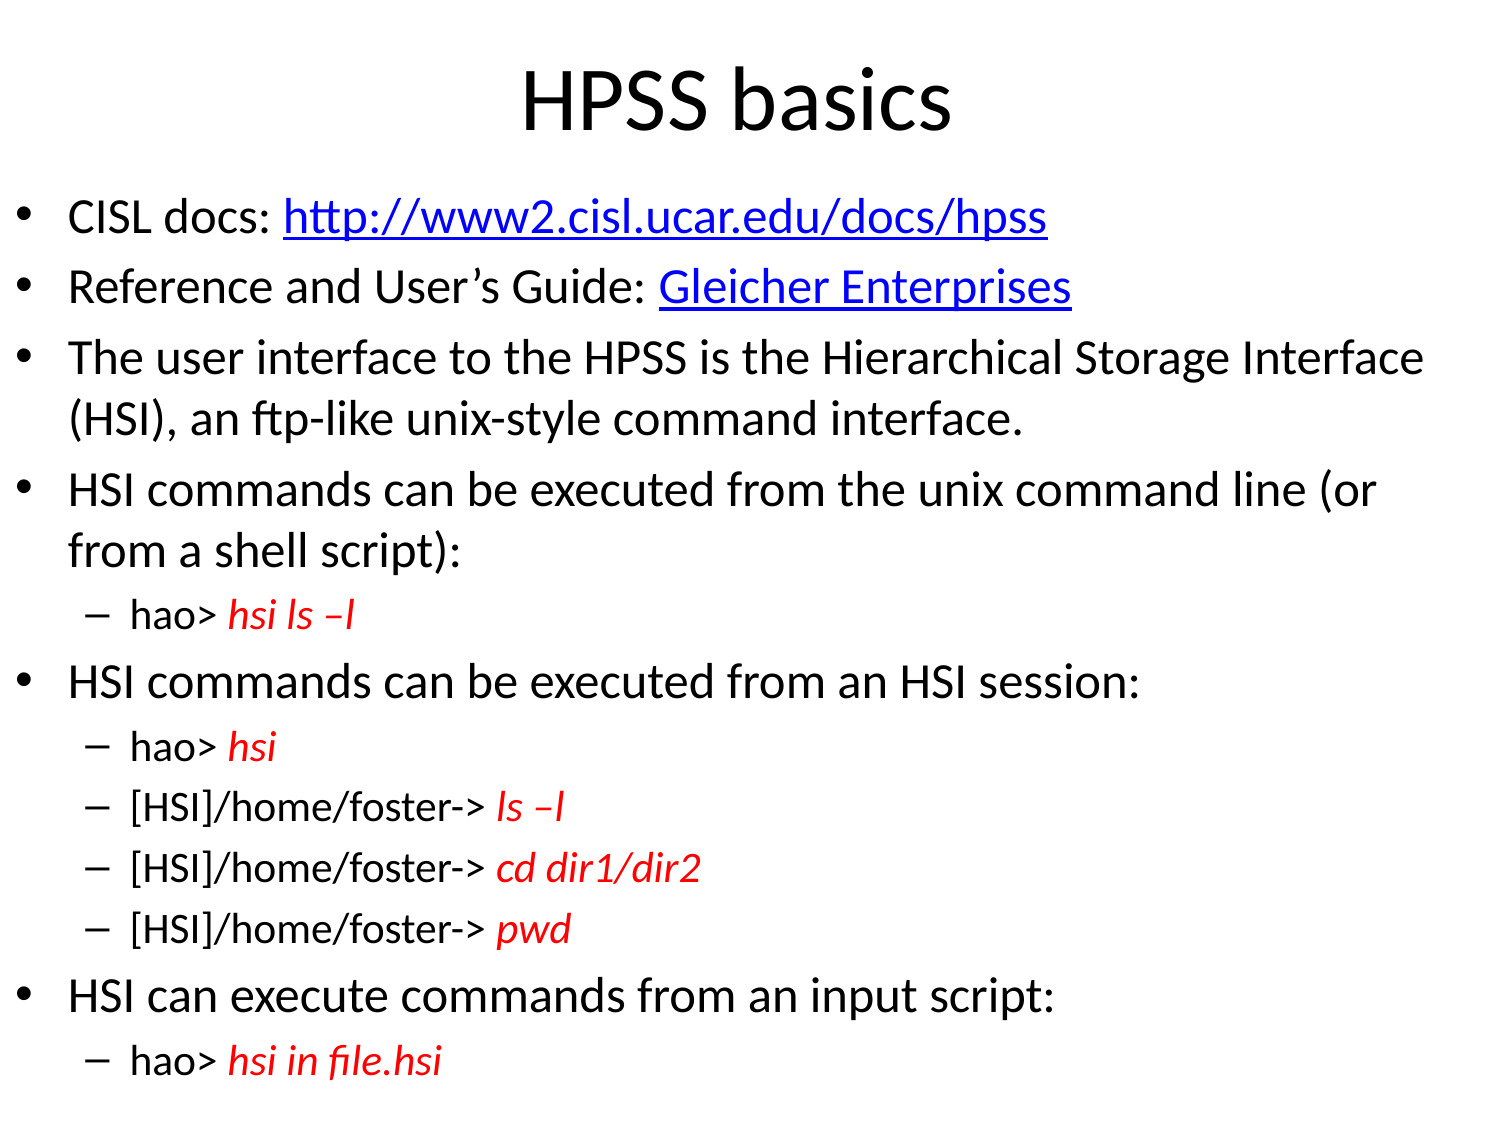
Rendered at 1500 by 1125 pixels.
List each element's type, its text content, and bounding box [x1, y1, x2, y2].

title HPSS basics [62, 0, 1413, 174]
list CISL docs: http://www2.cisl.ucar.edu/docs/hpss Reference and User’s Guide: Gleicher Enterprises The user interface to the HPSS is the Hierarchical Storage Interface (HSI), an ftp-like unix-style command interface. HSI commands can be executed from the unix command line (or from a shell script): hao> hsi ls –l HSI commands can be executed from an HSI session: hao> hsi [HSI]/home/foster-> ls –l [HSI]/home/foster-> cd dir1/dir2 [HSI]/home/foster-> pwd HSI can execute commands from an input script: hao> hsi in file.hsi [0, 174, 1450, 1100]
